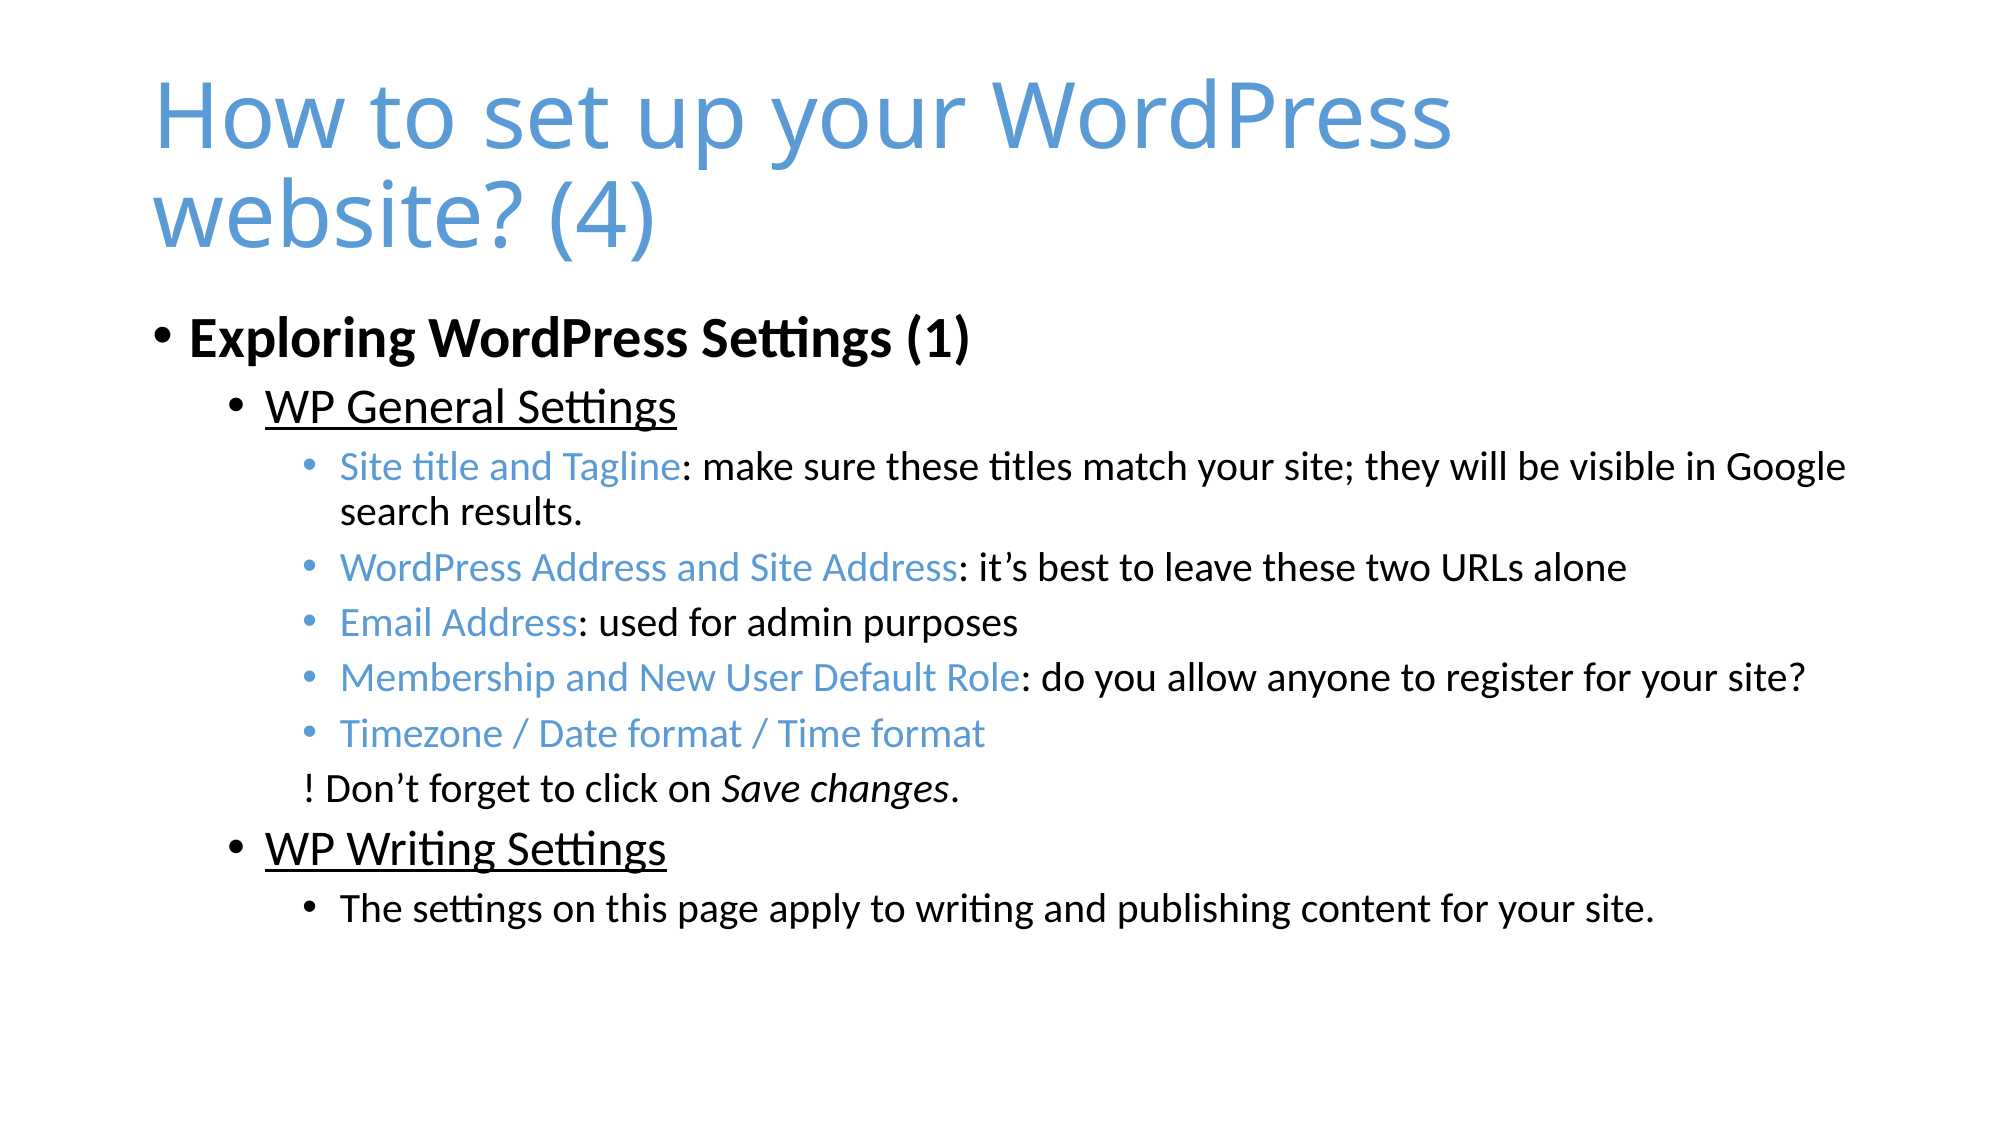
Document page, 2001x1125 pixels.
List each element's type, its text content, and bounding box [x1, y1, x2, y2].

title How to set up your WordPress website? (4) [137, 59, 1863, 278]
list Exploring WordPress Settings (1) WP General Settings Site title and Tagline: make sure these titles match your site; they will be visible in Google search results. WordPress Address and Site Address: it’s best to leave these two URLs alone Email Address: used for admin purposes Membership and New User Default Role: do you allow anyone to register for your site? Timezone / Date format / Time format ! Don’t forget to click on Save changes. WP Writing Settings The settings on this page apply to writing and publishing content for your site. [137, 299, 1863, 1014]
